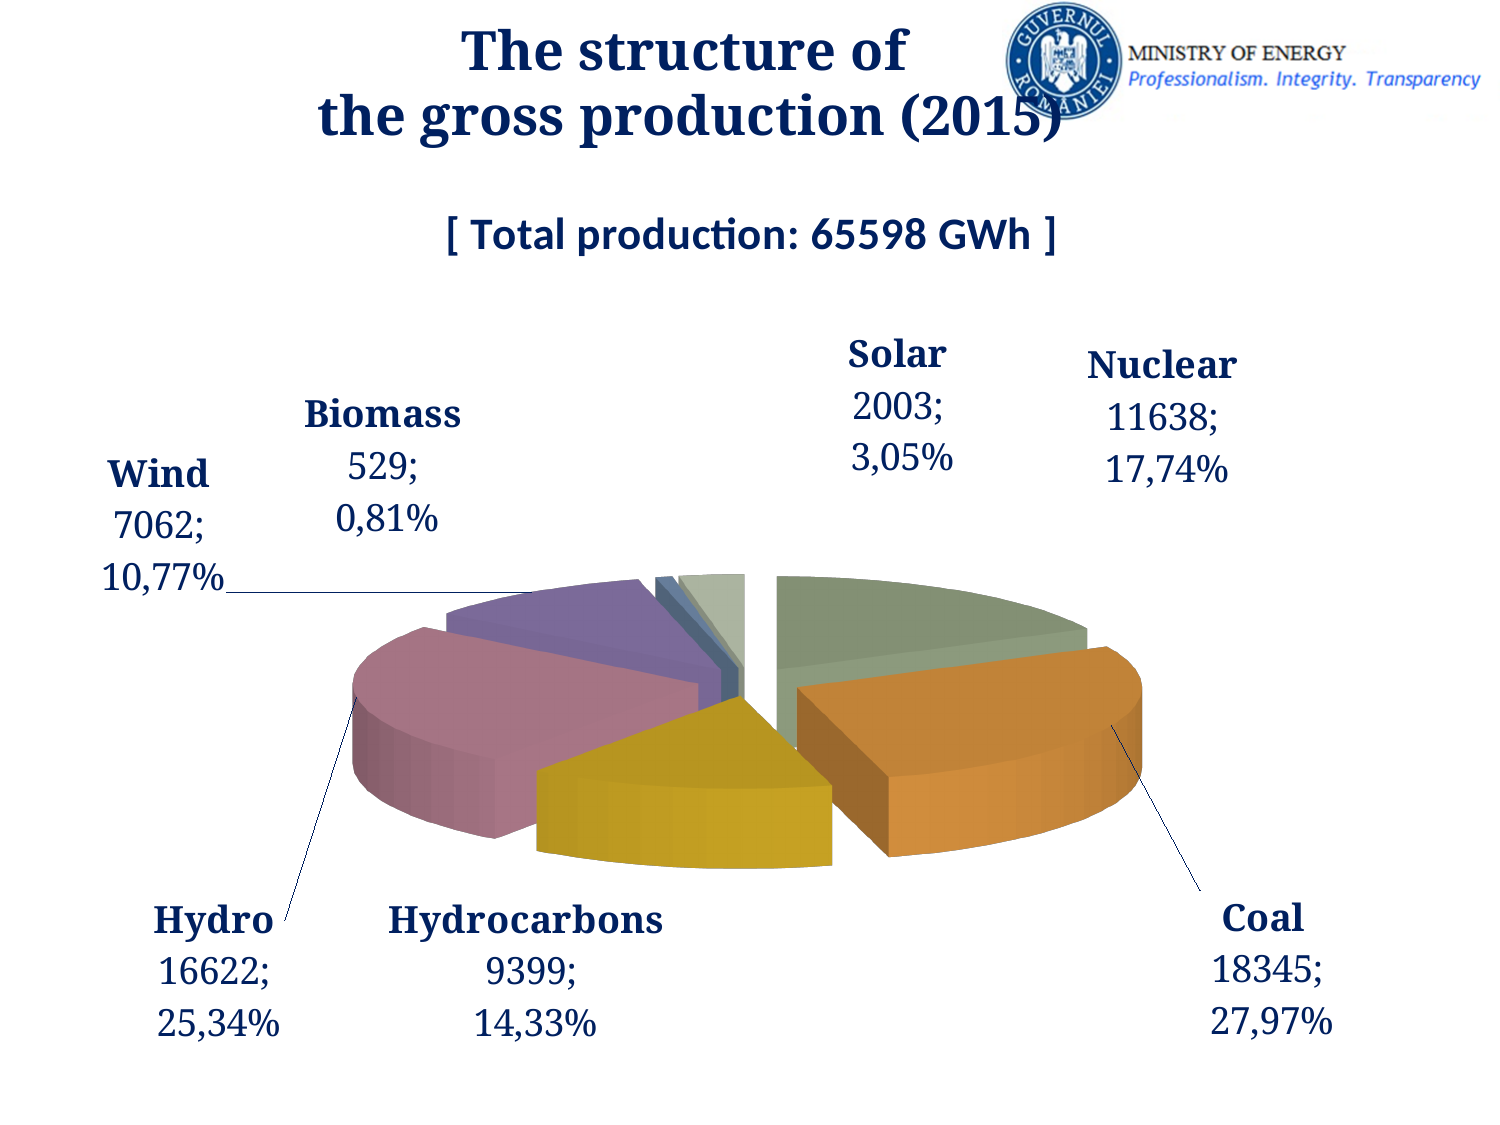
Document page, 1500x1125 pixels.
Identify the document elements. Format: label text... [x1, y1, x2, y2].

title The structure of the gross production (2015) [70, 0, 1313, 163]
chart [74, 199, 1426, 1048]
picture [1002, 0, 1500, 126]
